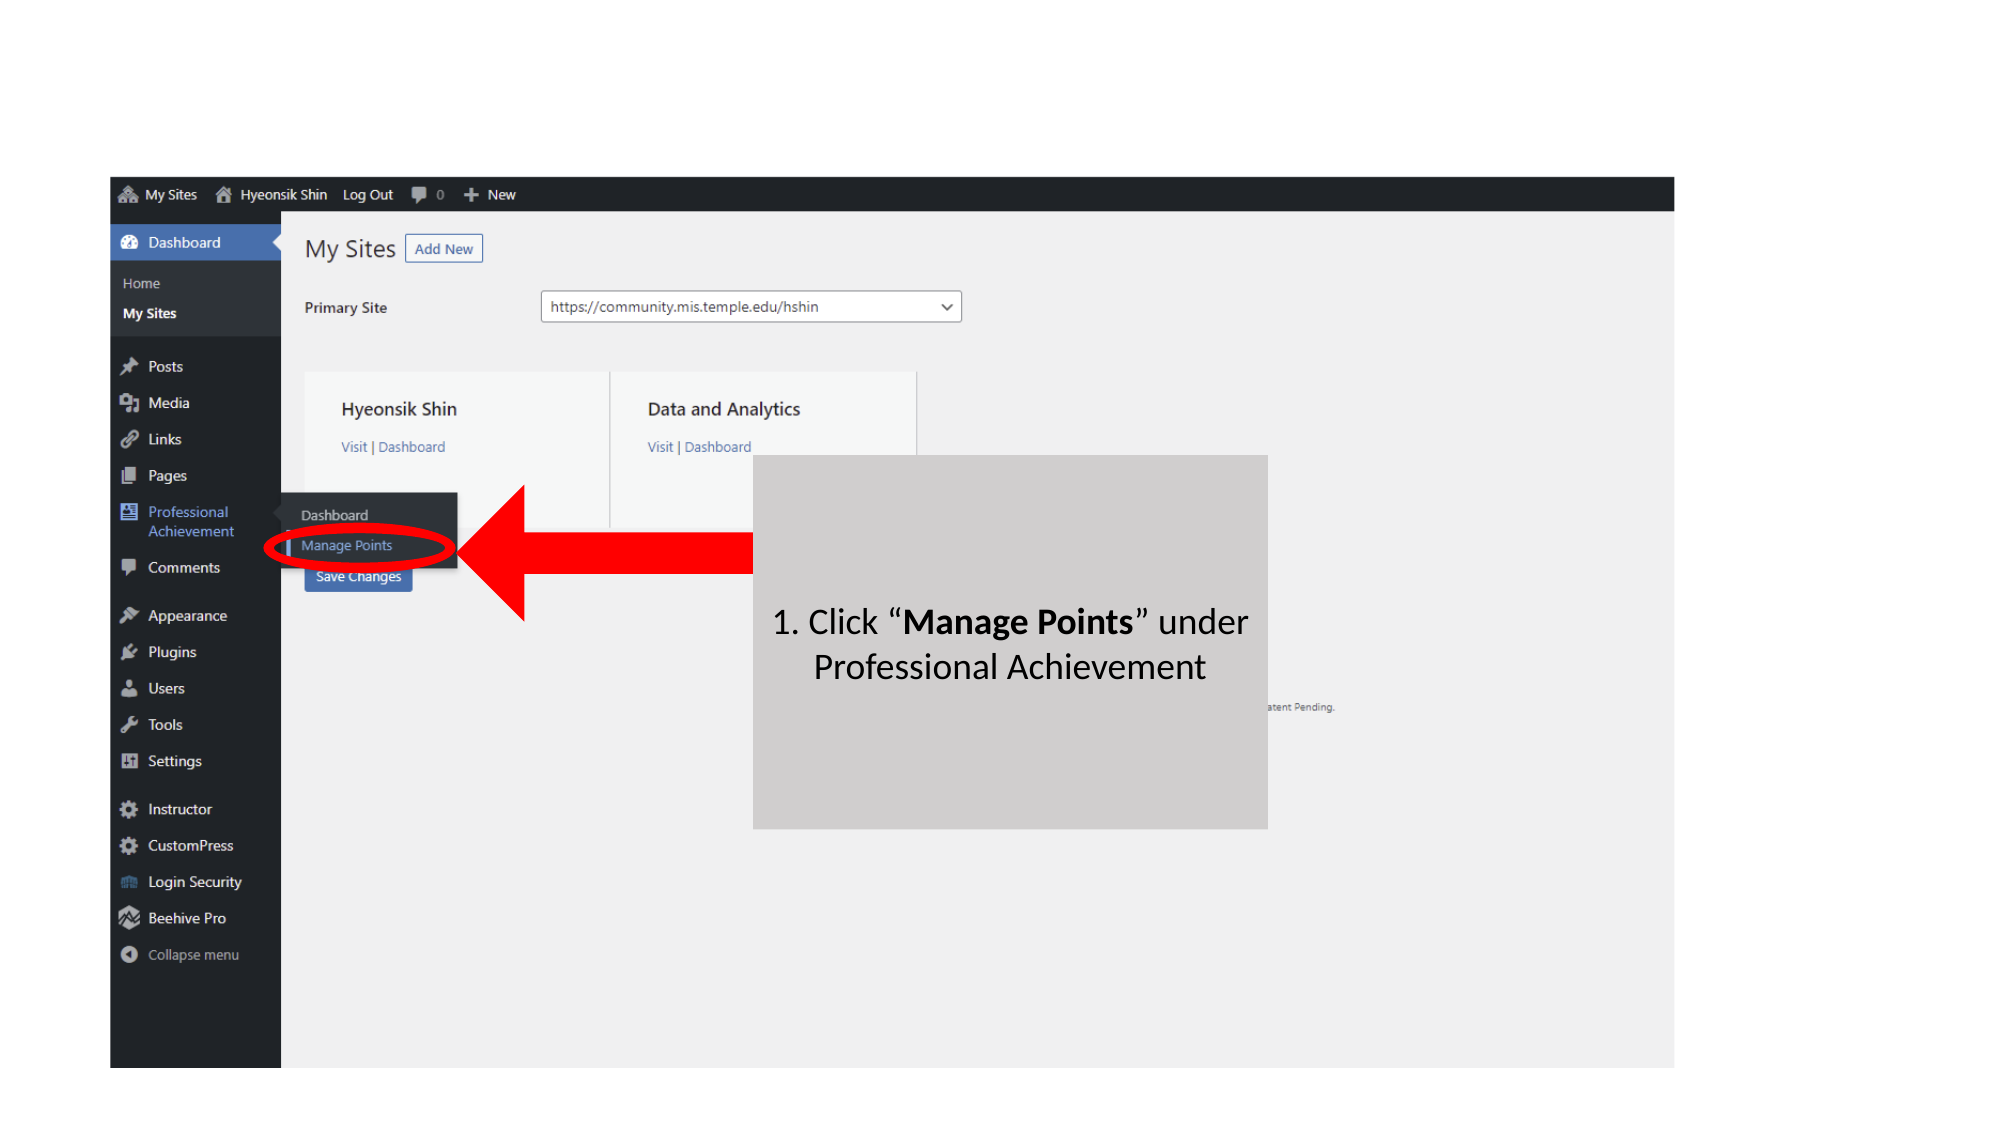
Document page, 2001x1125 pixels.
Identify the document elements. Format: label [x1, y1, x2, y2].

picture [110, 175, 1675, 1068]
